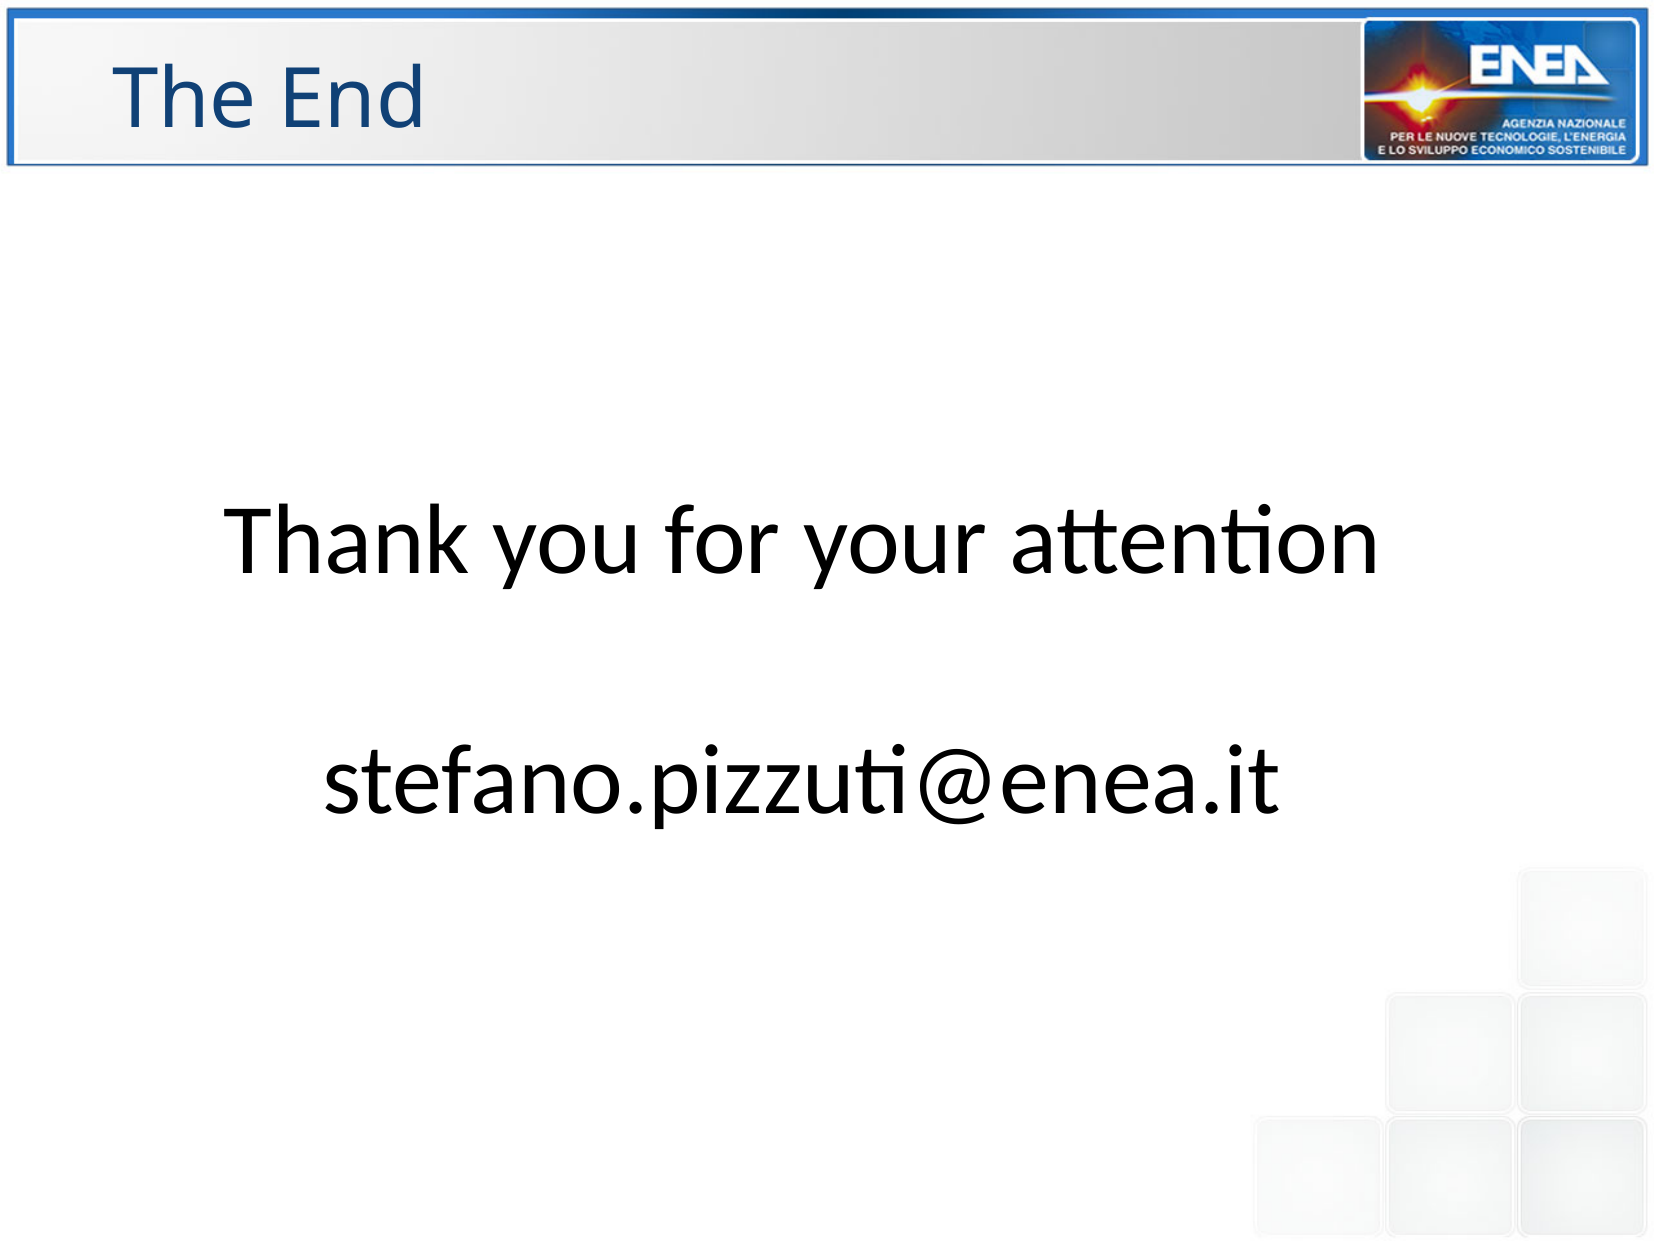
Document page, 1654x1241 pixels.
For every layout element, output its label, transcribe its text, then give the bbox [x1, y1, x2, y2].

text_box Thank you for your attention stefano.pizzuti@enea.it [5, 466, 1600, 842]
text_box The End [97, 45, 1335, 144]
picture [0, 0, 1654, 1241]
